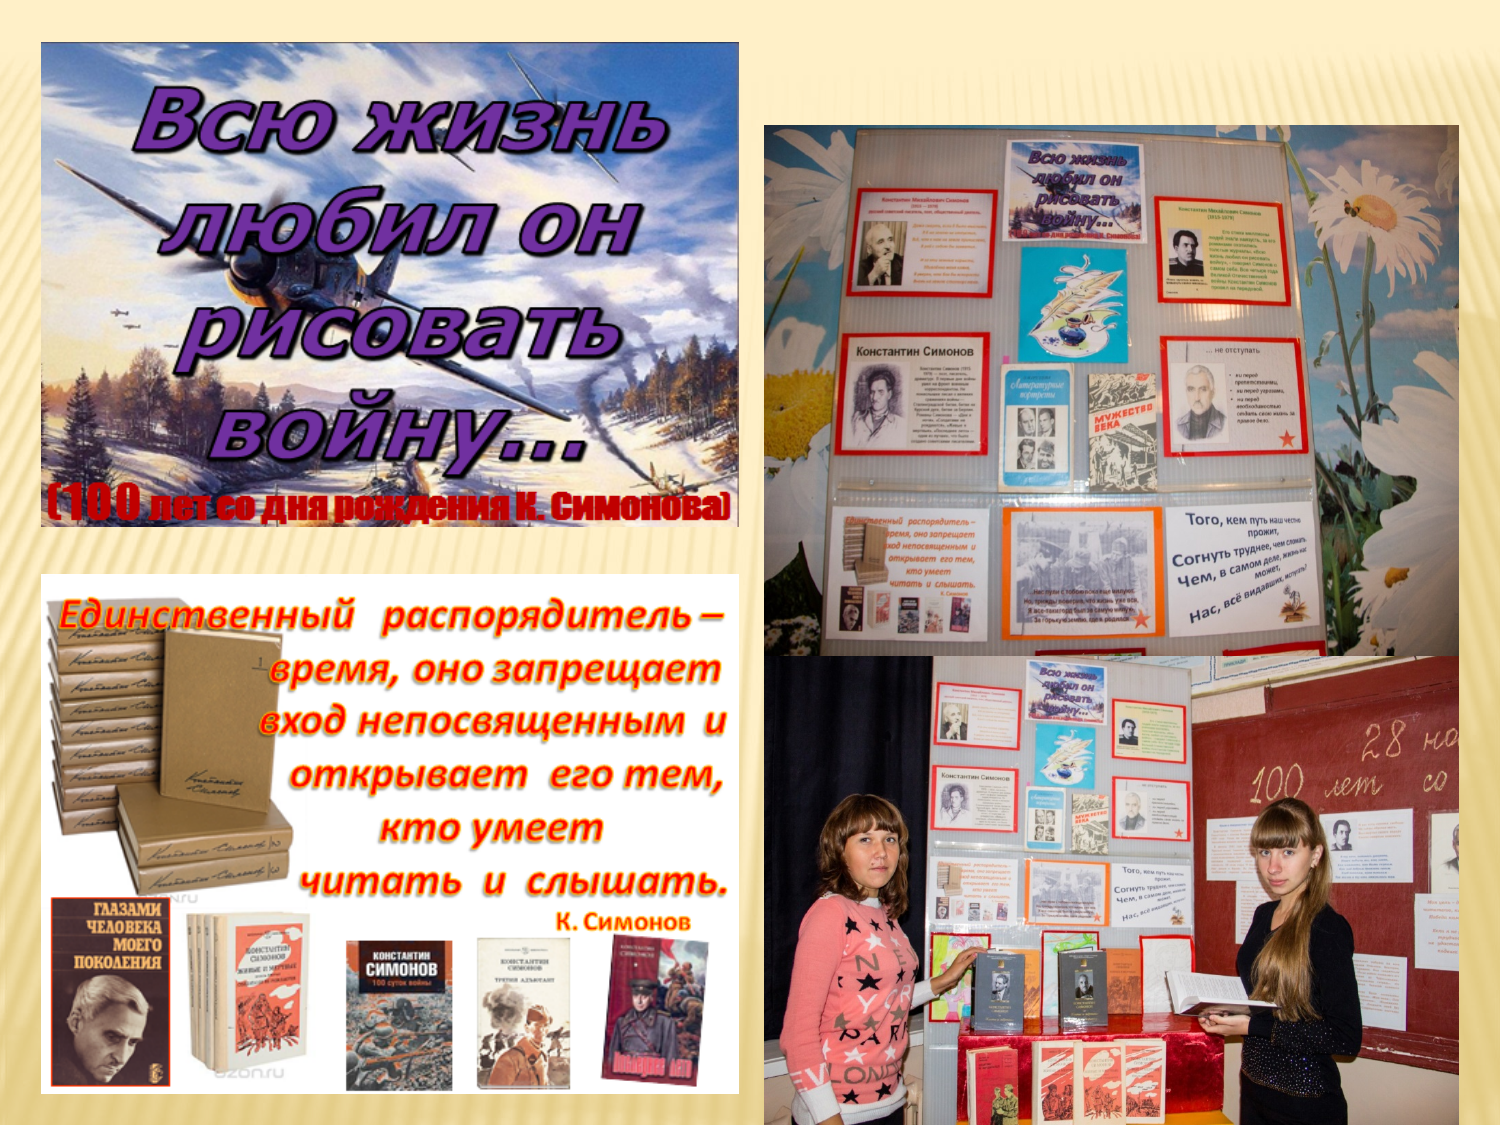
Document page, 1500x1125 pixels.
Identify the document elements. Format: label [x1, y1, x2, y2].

picture [40, 573, 739, 1095]
picture [763, 125, 1459, 656]
picture [40, 42, 739, 528]
picture [763, 657, 1459, 1125]
